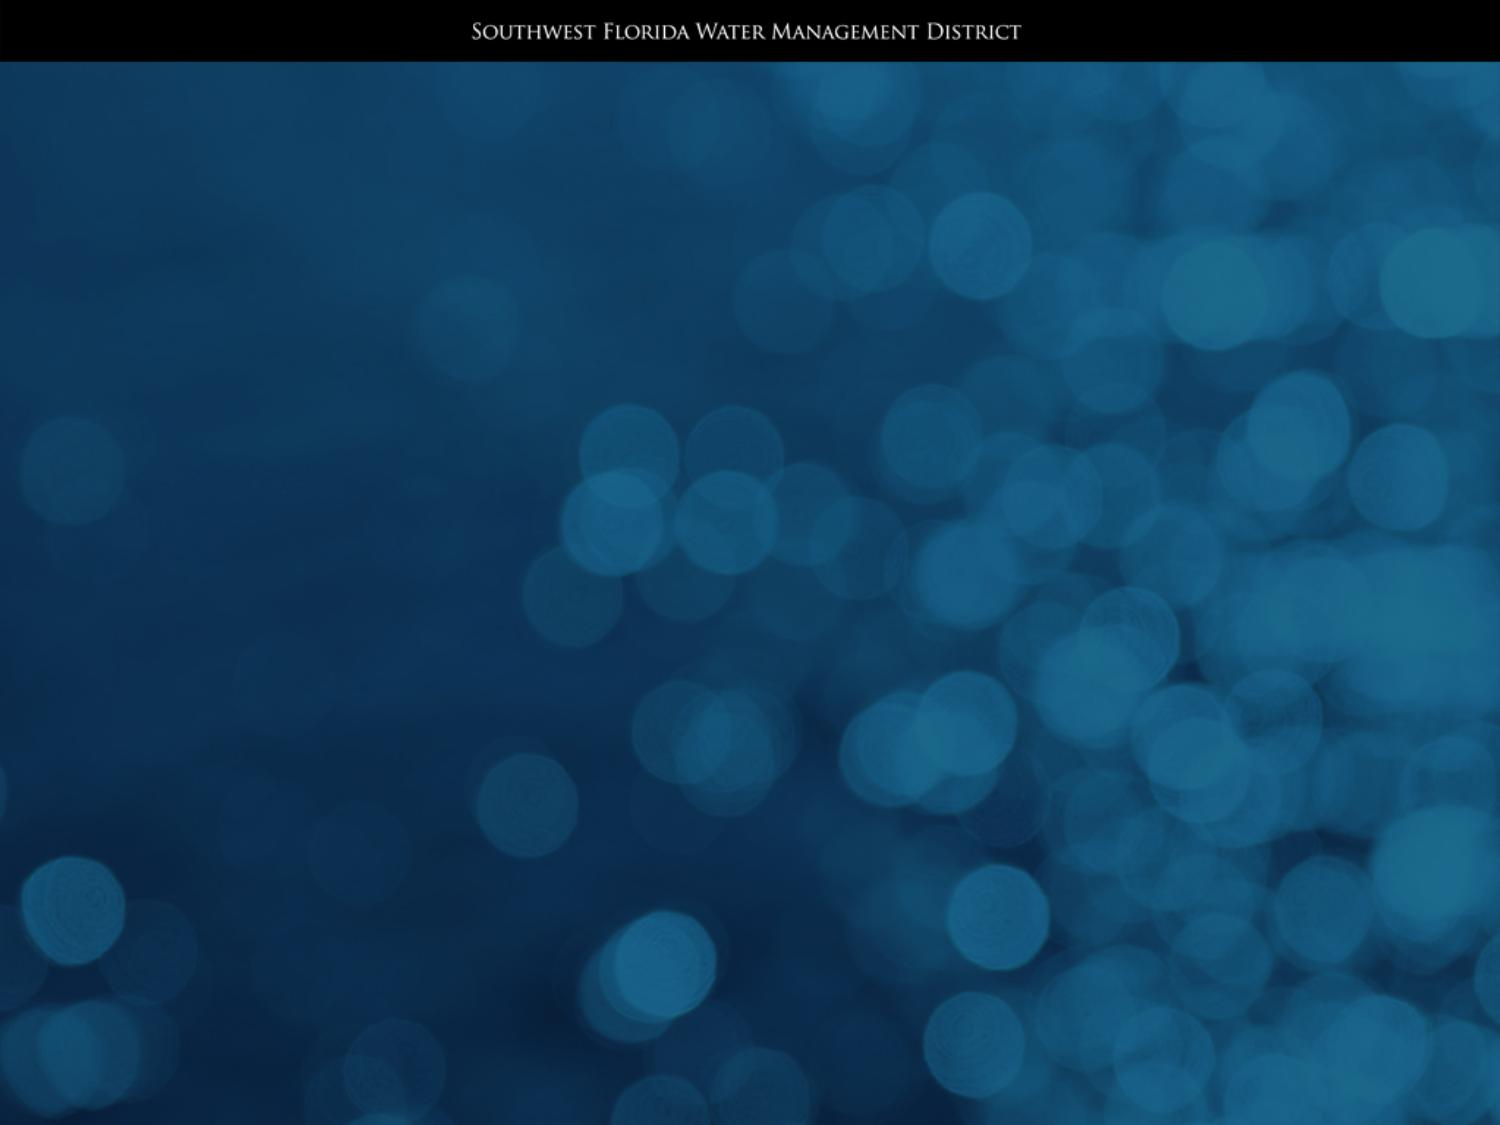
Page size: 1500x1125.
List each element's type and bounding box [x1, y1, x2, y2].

picture [0, 0, 1500, 1125]
text_box [865, 518, 1315, 967]
